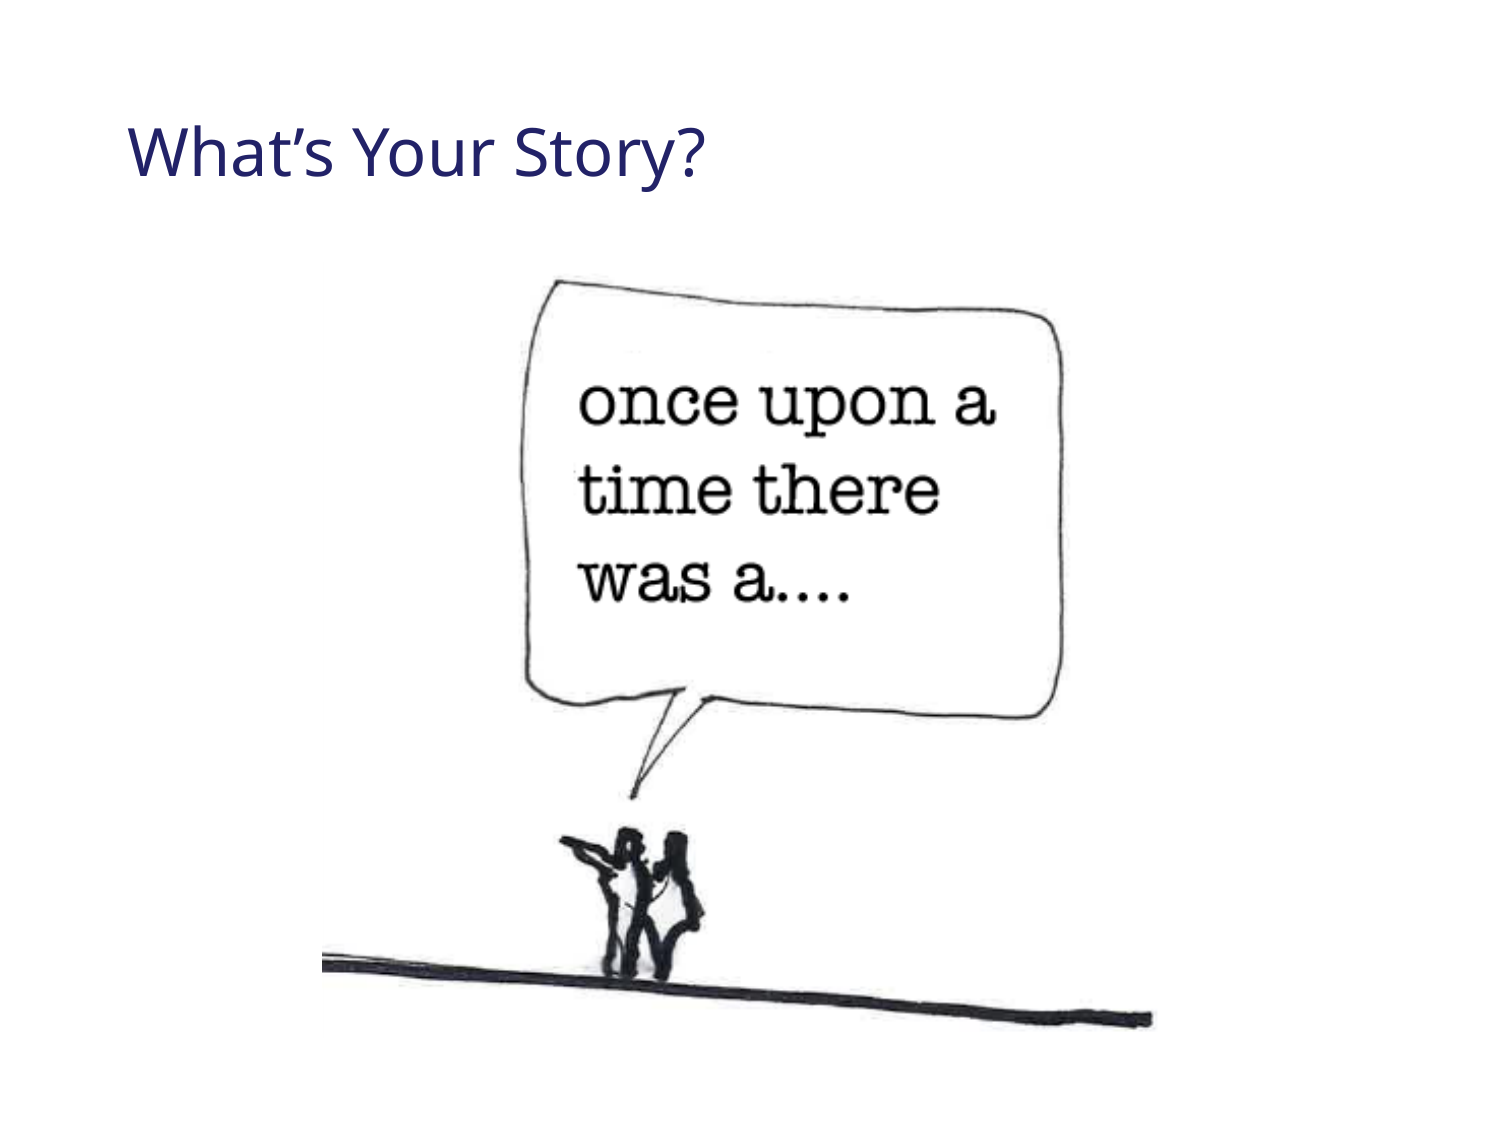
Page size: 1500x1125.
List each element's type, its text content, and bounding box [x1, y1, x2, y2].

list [322, 262, 1178, 1038]
title What’s Your Story? [112, 62, 1388, 238]
